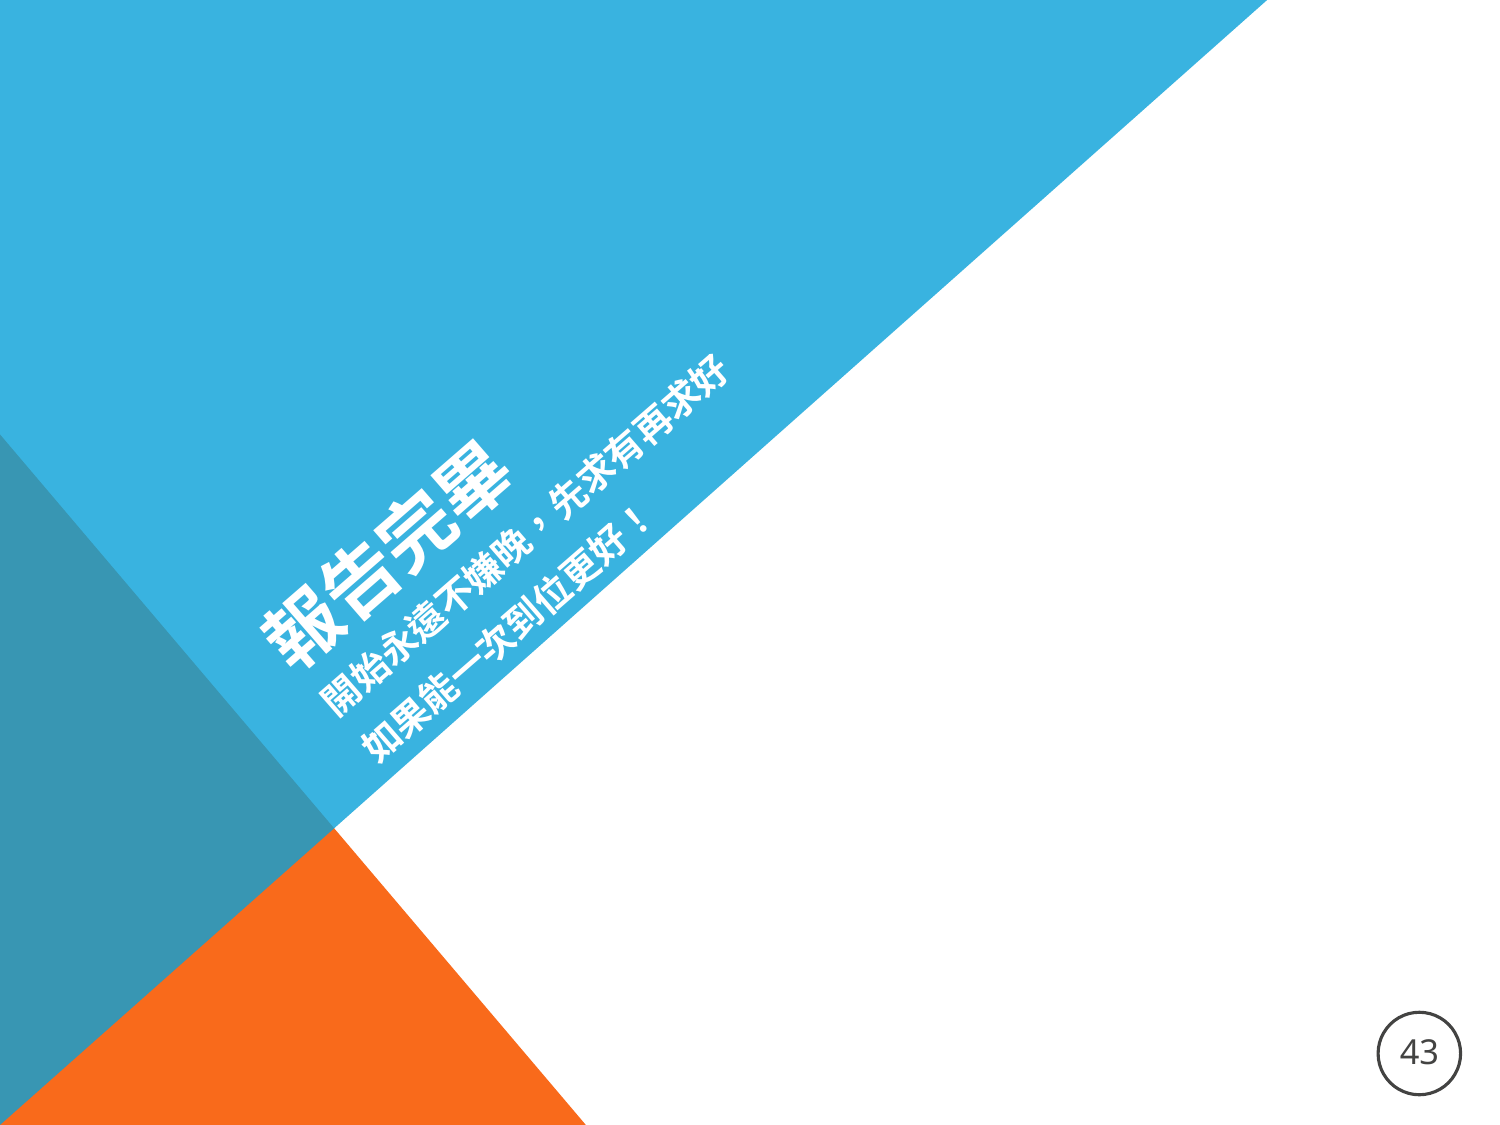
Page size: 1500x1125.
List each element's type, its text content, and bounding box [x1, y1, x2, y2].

list 開始永遠不嫌晚，先求有再求好 如果能一次到位更好！ [295, 70, 1081, 772]
slide_number 43 [1376, 1010, 1463, 1097]
title 報告完畢 [174, 0, 938, 696]
